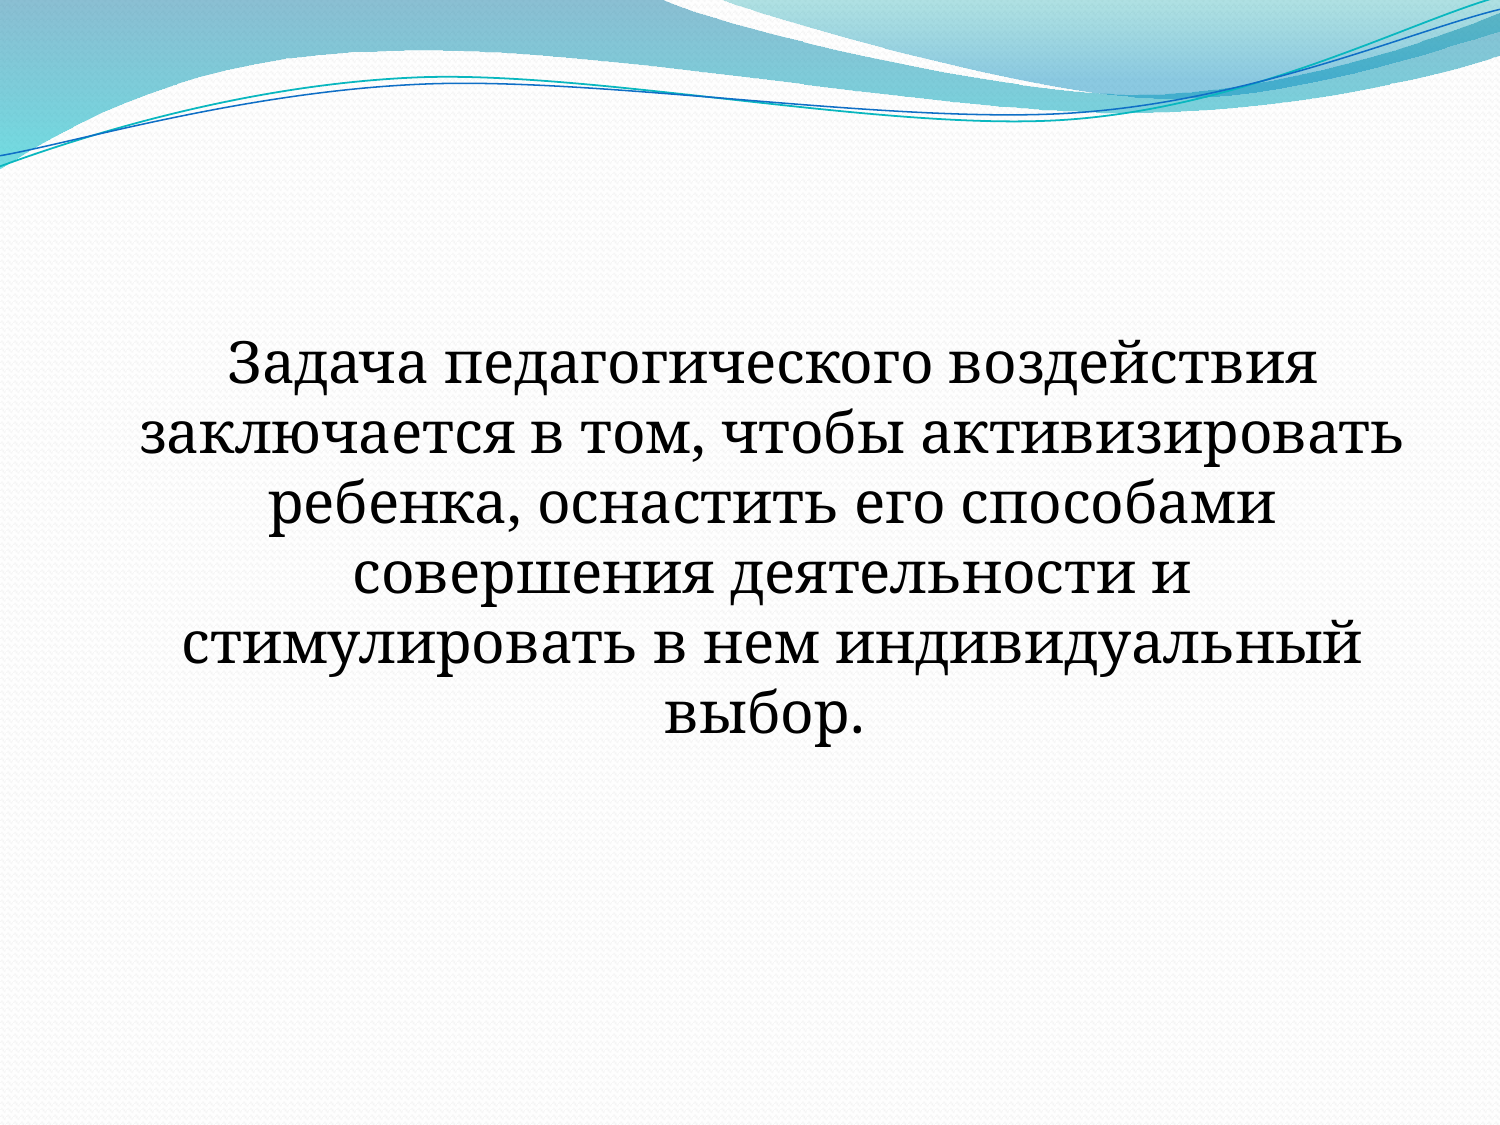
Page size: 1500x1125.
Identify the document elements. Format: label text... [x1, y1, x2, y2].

list Задача педагогического воздействия заключается в том, чтобы активизировать ребенка, оснастить его способами совершения деятельности и стимулировать в нем индивидуальный выбор. [75, 317, 1425, 1038]
